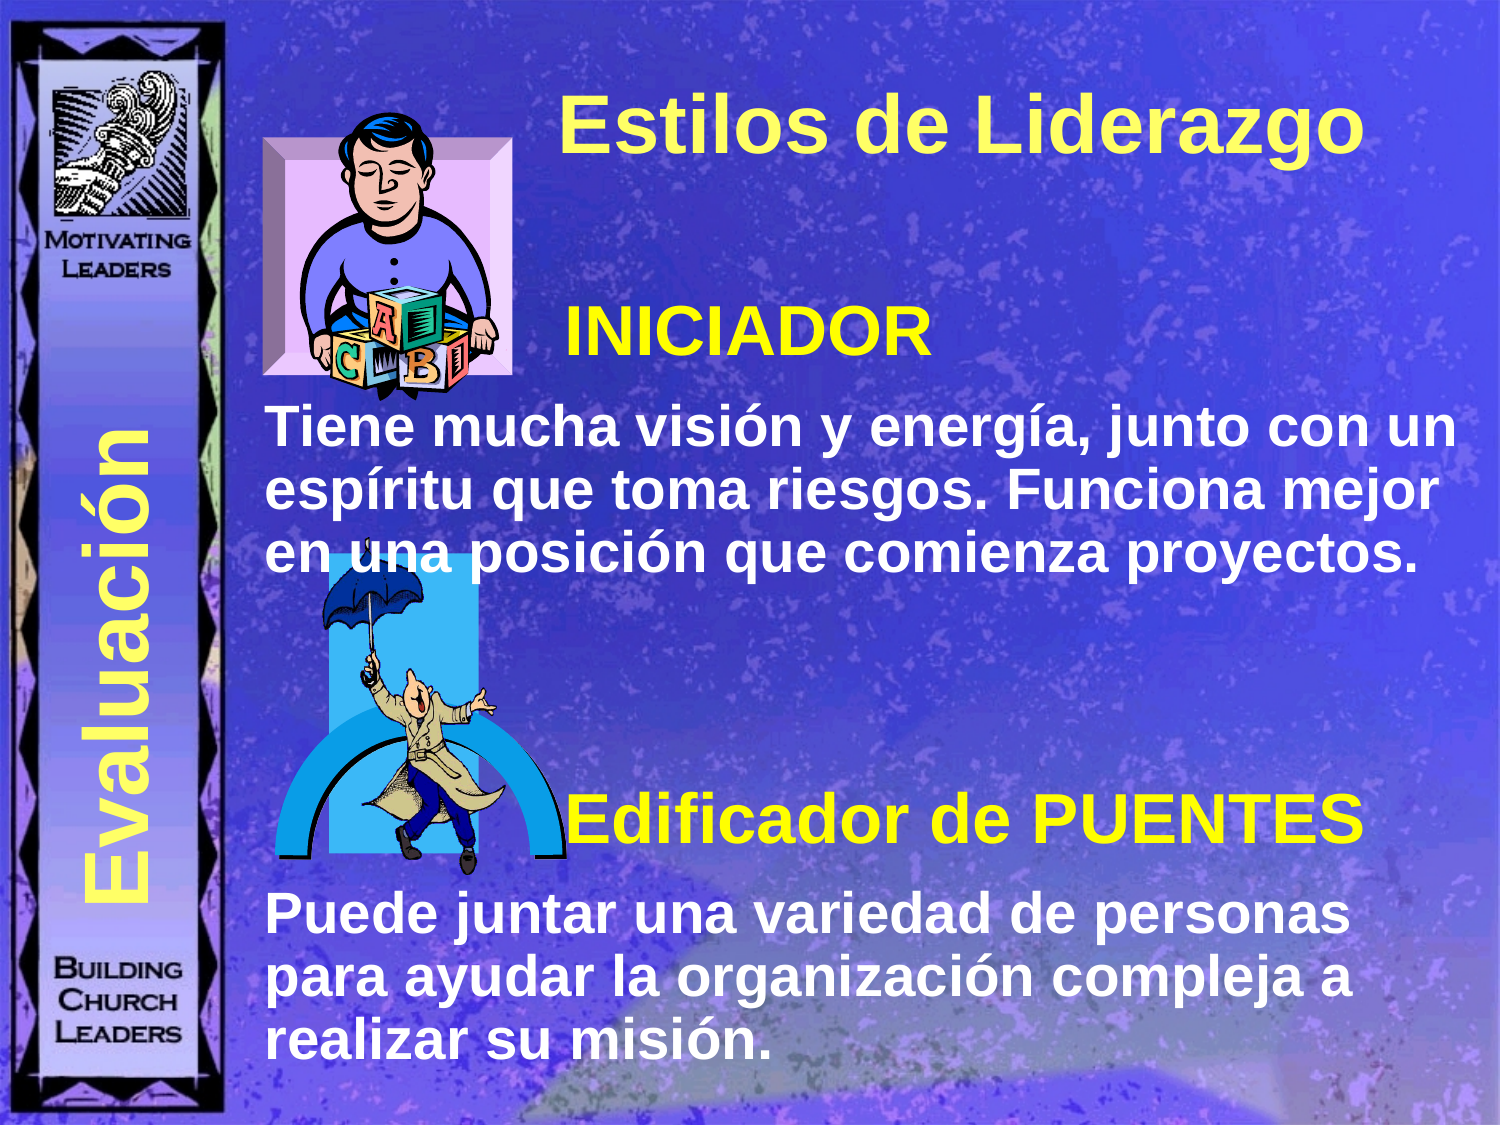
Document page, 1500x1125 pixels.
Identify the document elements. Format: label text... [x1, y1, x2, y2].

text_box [249, 112, 1500, 588]
picture [0, 0, 1500, 1125]
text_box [249, 595, 1500, 1089]
title Evaluación [24, 0, 213, 926]
text_box Estilos de Liderazgo [474, 62, 1450, 110]
